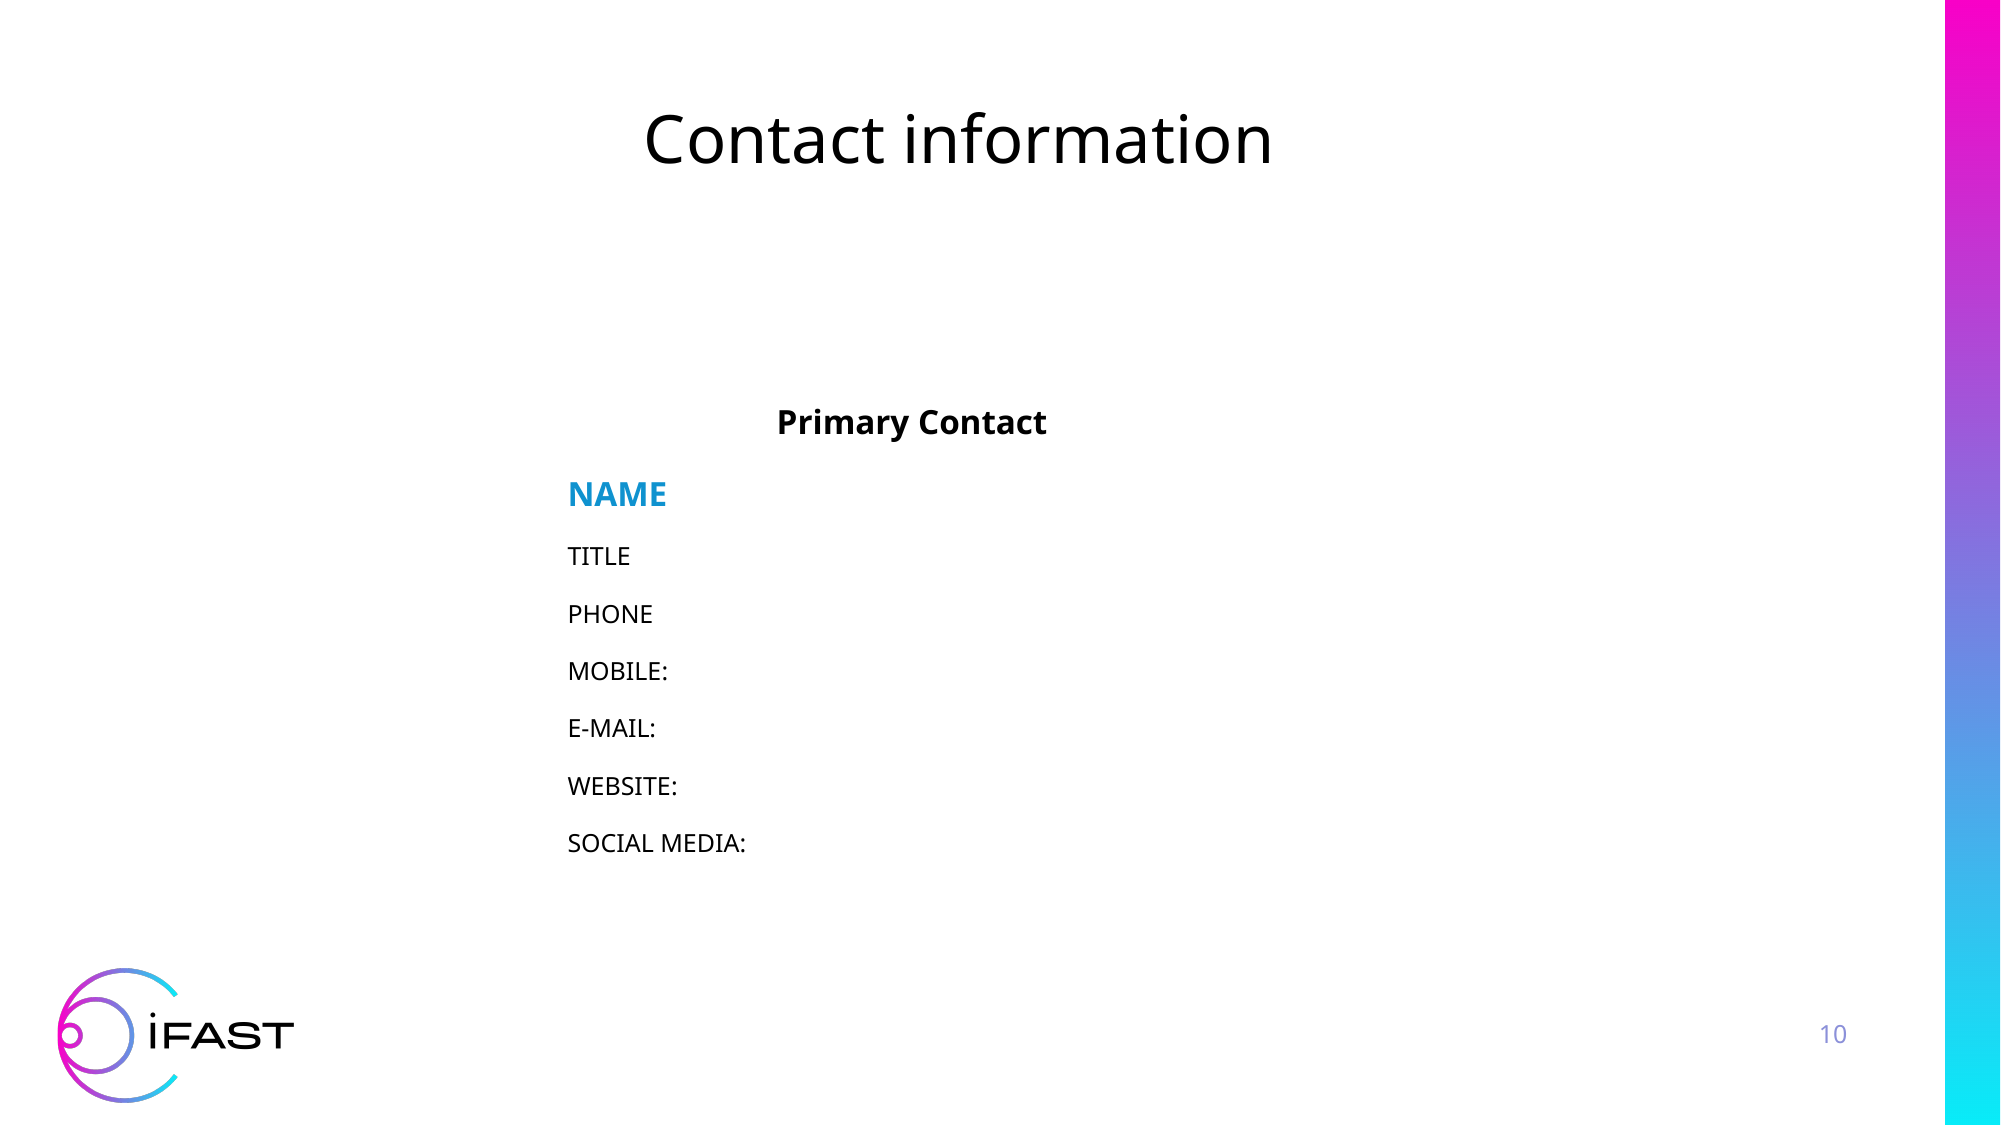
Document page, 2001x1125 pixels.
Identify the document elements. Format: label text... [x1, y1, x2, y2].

text_box Contact information [629, 89, 1290, 185]
text_box Primary Contact NAME Title Phone Mobile: E-MAIL: WEBSITE: SOCIAL MEDIA: [552, 409, 1272, 830]
slide_number 10 [1590, 1005, 1863, 1066]
picture [57, 968, 294, 1103]
picture [1945, 0, 2001, 1125]
